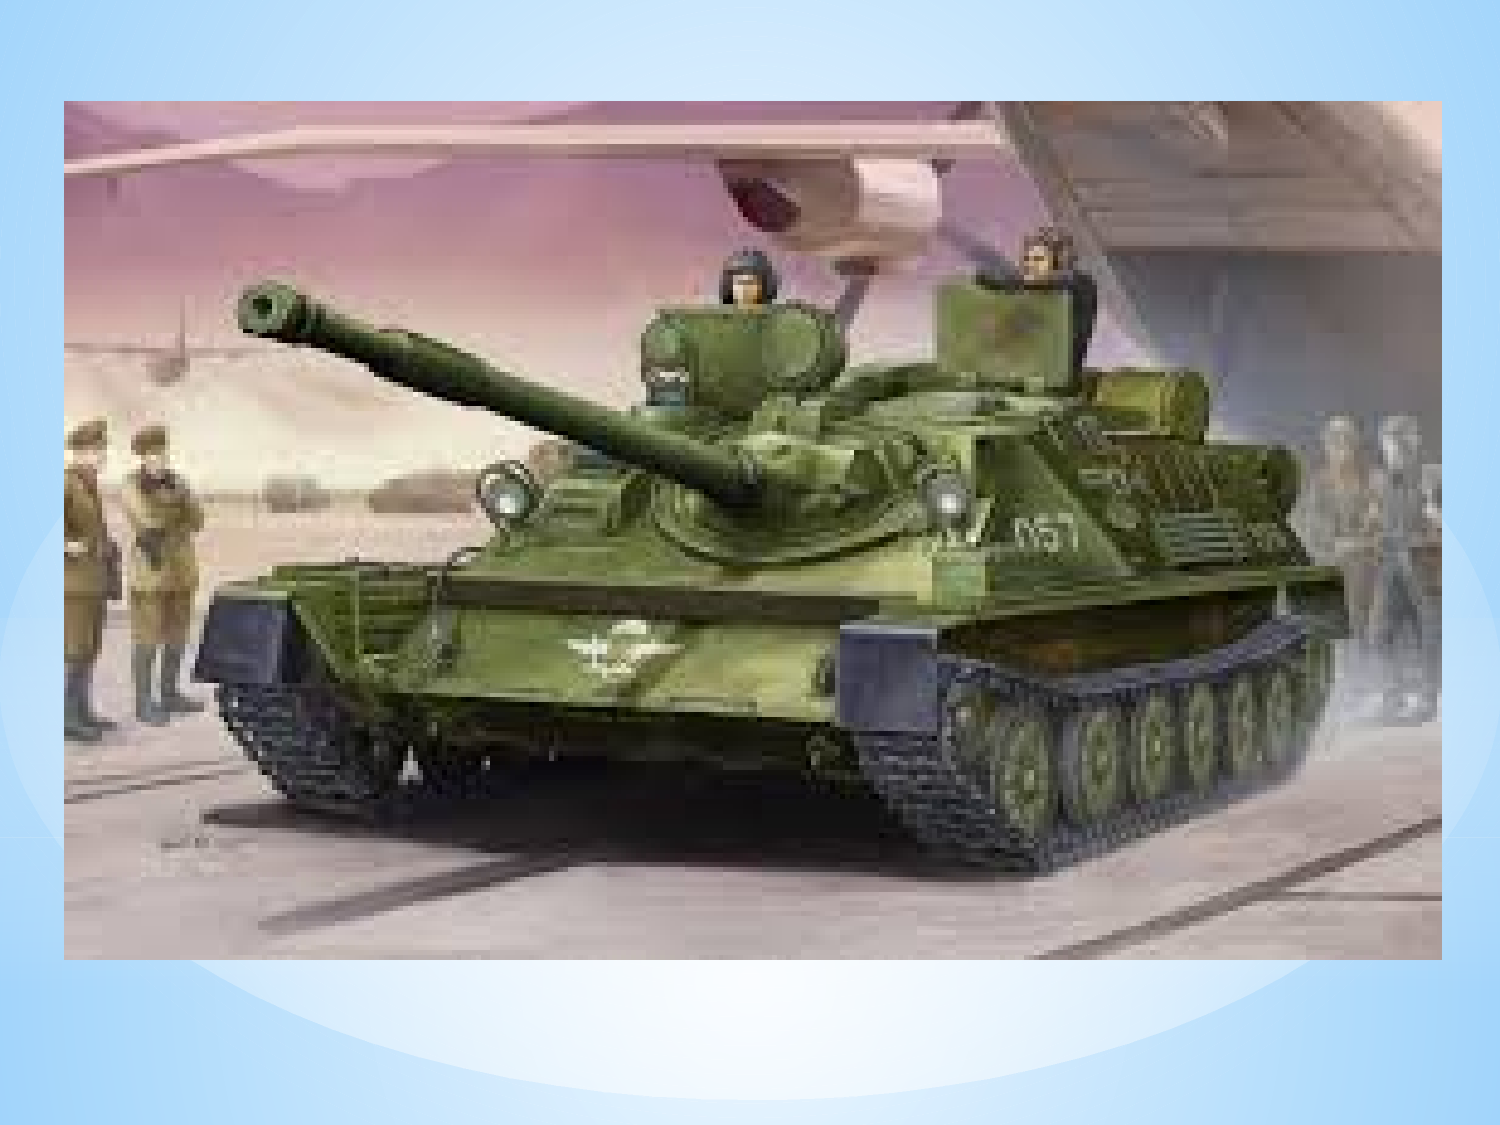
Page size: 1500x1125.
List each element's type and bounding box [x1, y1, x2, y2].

picture [64, 101, 1443, 961]
